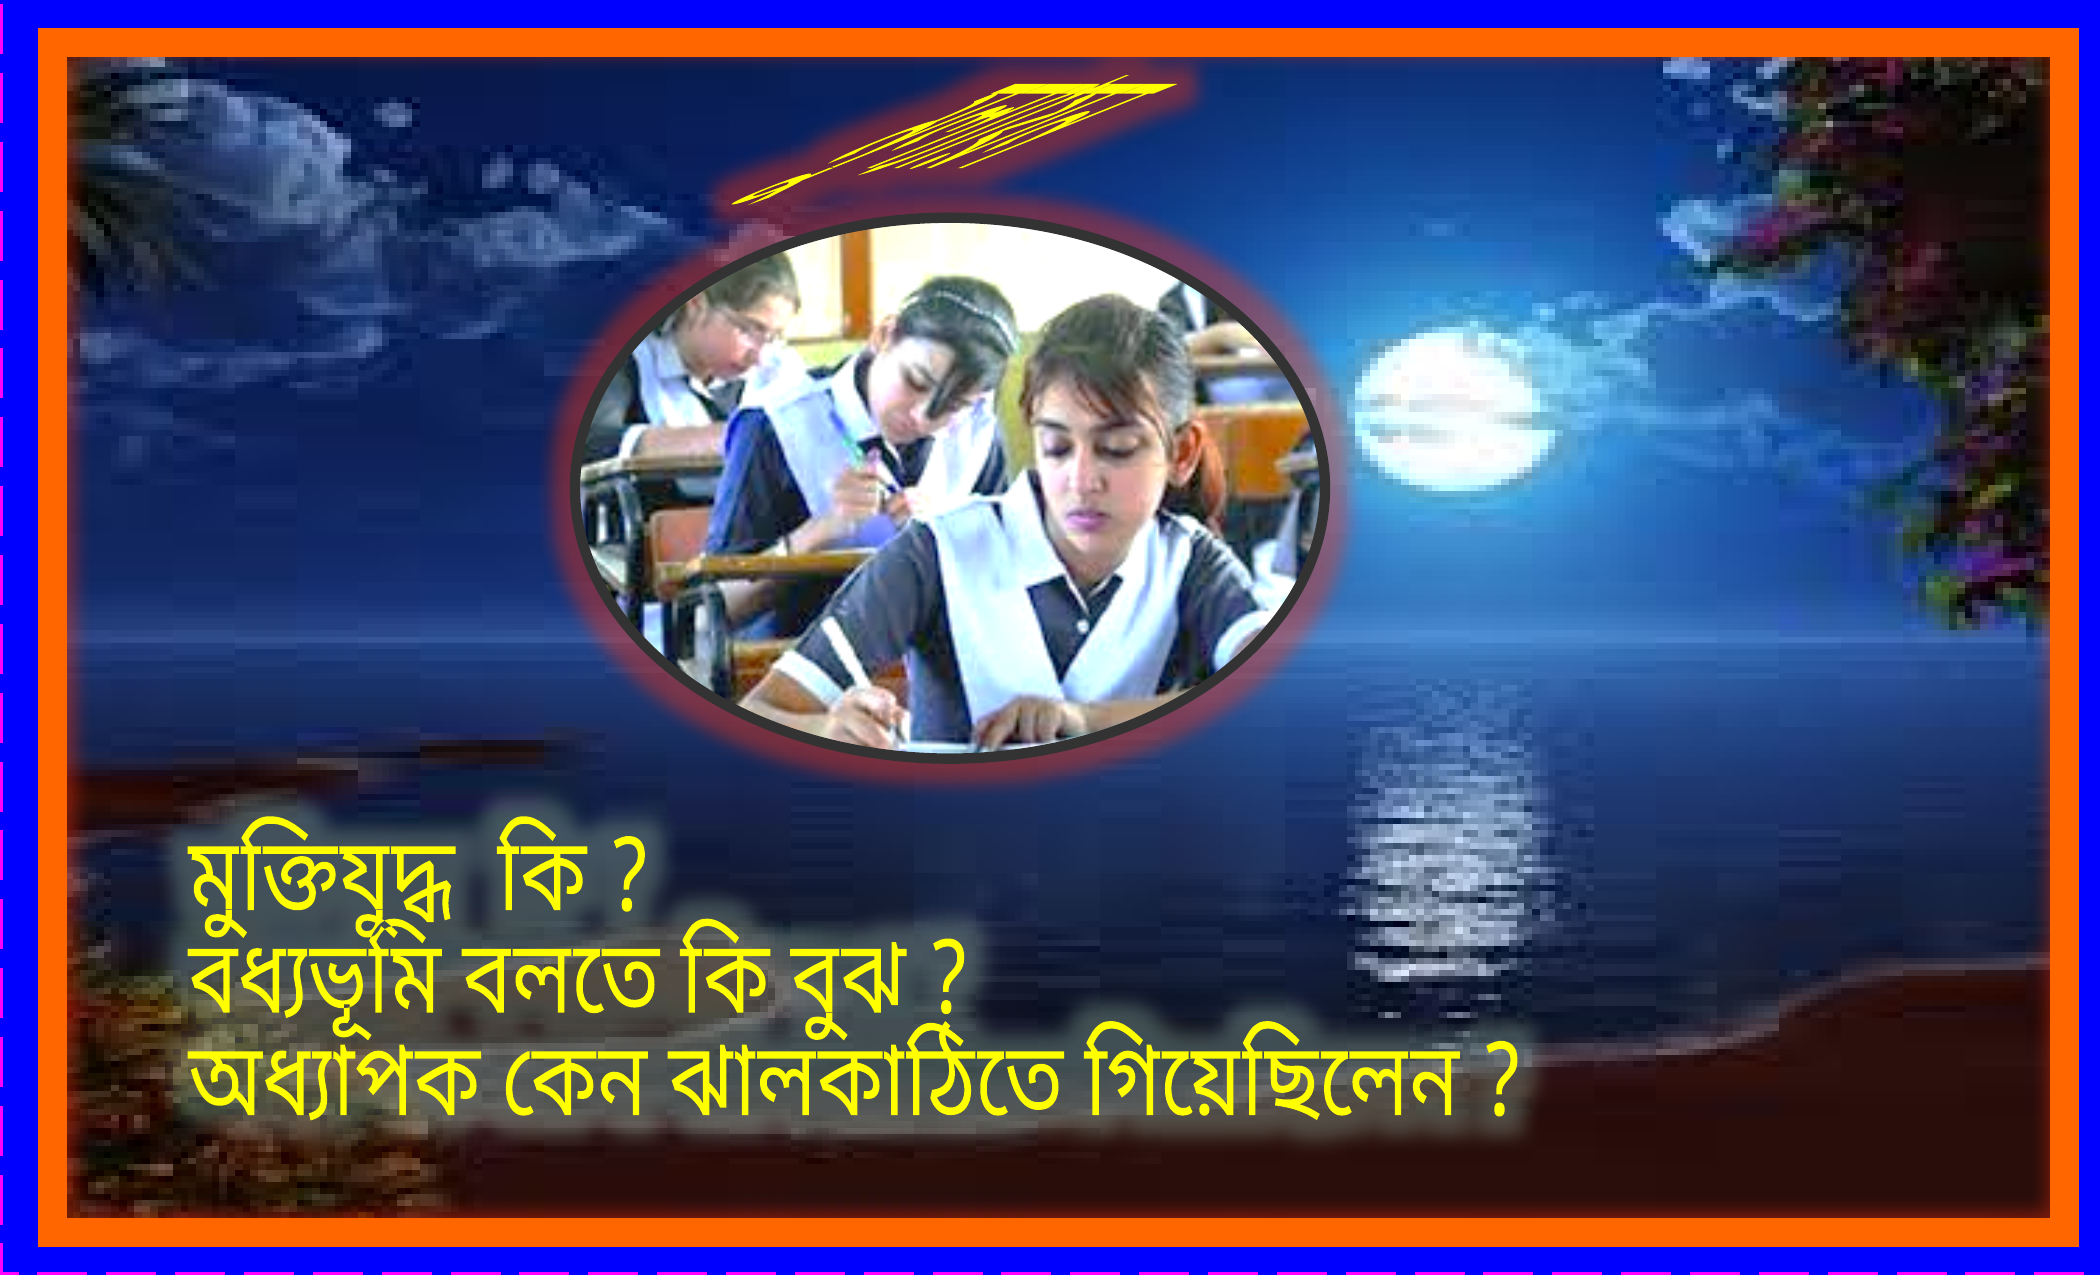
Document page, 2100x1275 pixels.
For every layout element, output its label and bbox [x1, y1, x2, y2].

text_box [52, 42, 2065, 1233]
picture [49, 49, 2051, 1226]
text_box [0, 0, 2100, 1275]
